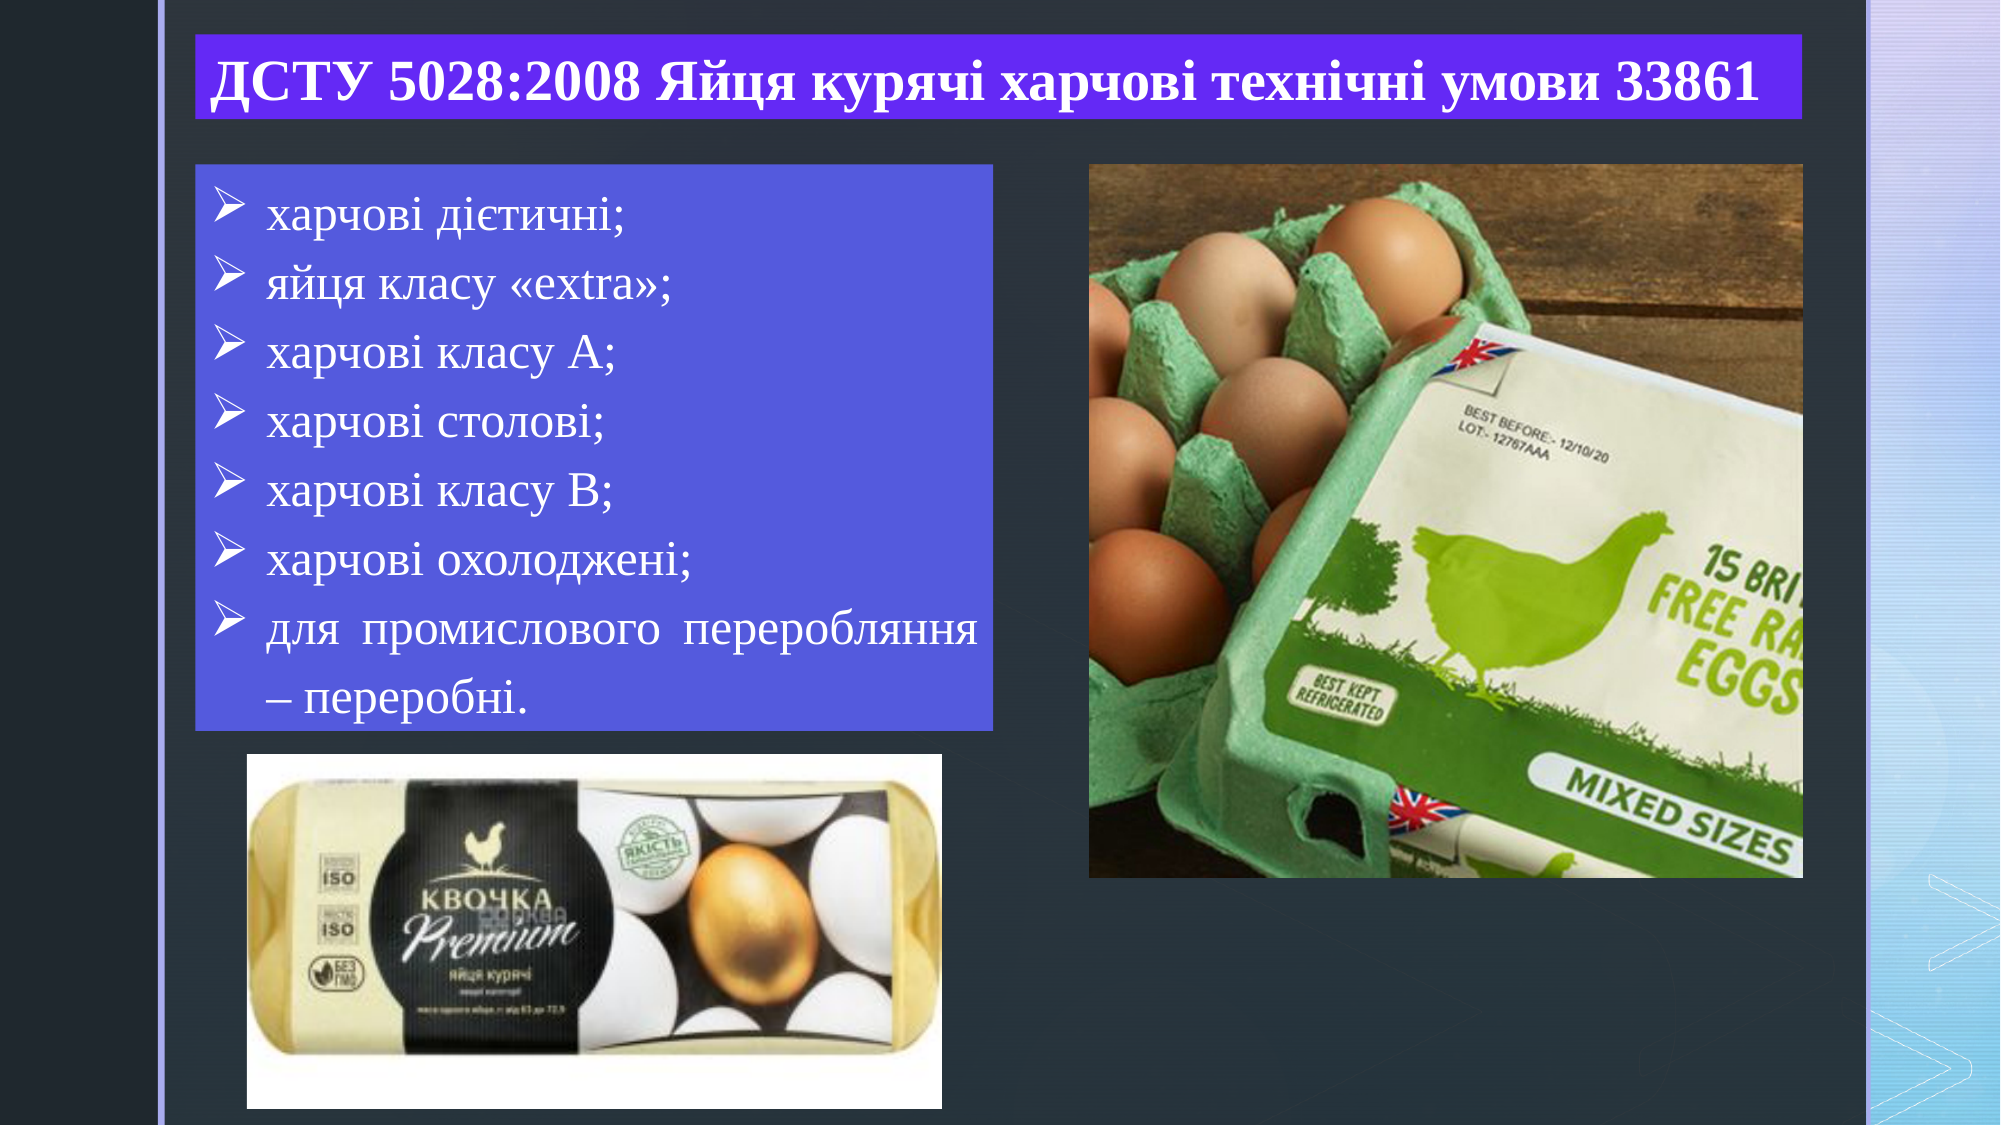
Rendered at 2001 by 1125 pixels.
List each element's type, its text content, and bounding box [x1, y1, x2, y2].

text_box ДСТУ 5028:2008 Яйця курячі харчові технічні умови 33861 [195, 34, 1803, 120]
picture [246, 754, 943, 1109]
text_box харчові дієтичні; яйця класу «extra»; харчові класу А; харчові столові; харчові класу В; харчові охолоджені; для промислового переробляння – переробні. [195, 164, 994, 731]
picture [1089, 164, 1803, 878]
picture [1871, 0, 2001, 1125]
